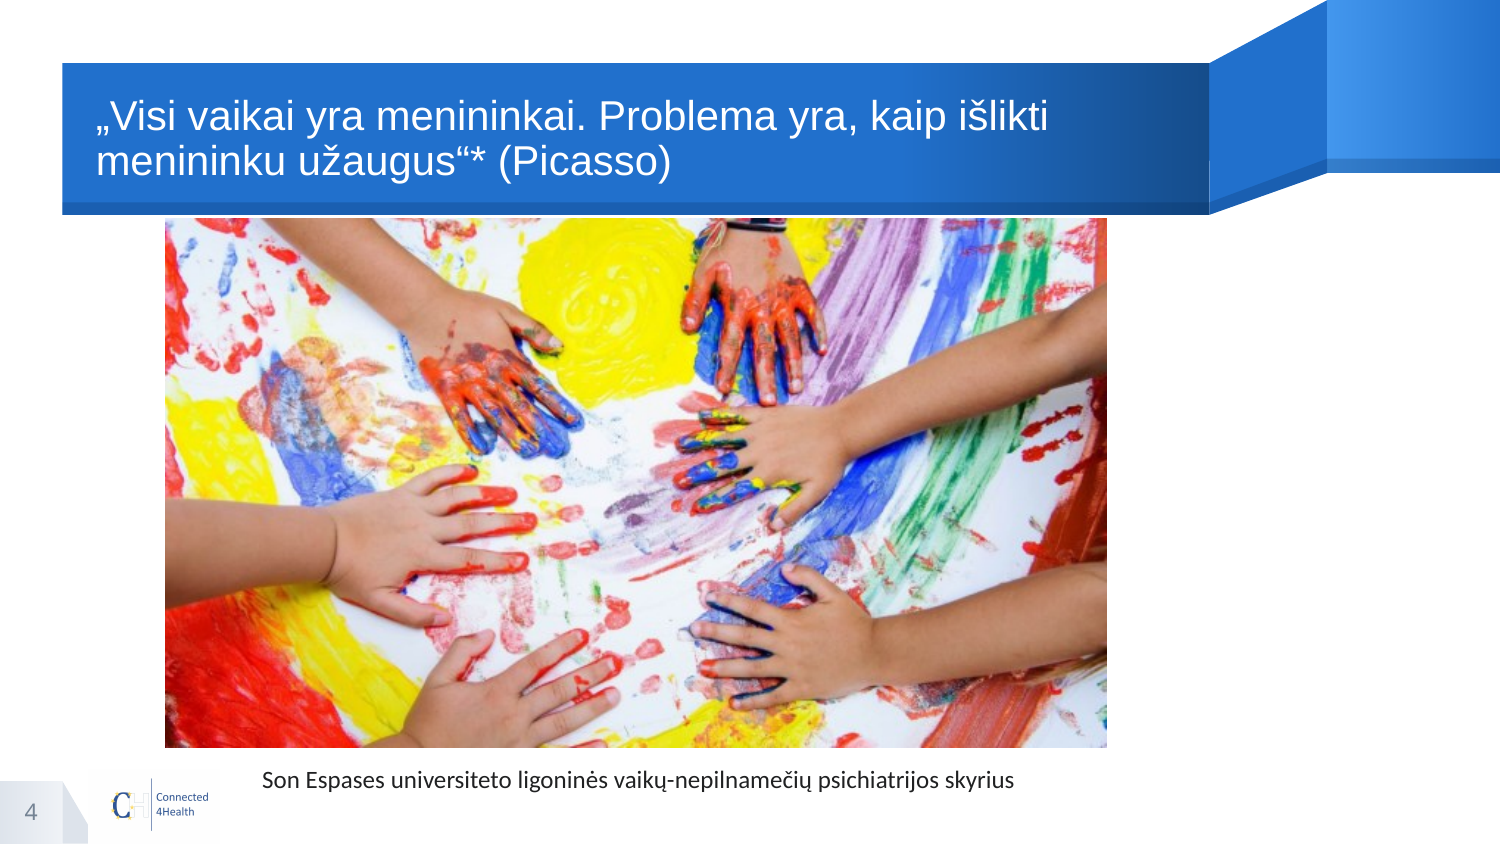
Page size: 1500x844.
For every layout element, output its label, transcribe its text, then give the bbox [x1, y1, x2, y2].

text_box Son Espases universiteto ligoninės vaikų-nepilnamečių psichiatrijos skyrius [165, 756, 1107, 801]
slide_number 4 [0, 781, 63, 844]
title „Visi vaikai yra menininkai. Problema yra, kaip išlikti menininku užaugus“* (Picasso) [95, 85, 1205, 195]
picture [88, 769, 220, 844]
picture [165, 218, 1107, 748]
